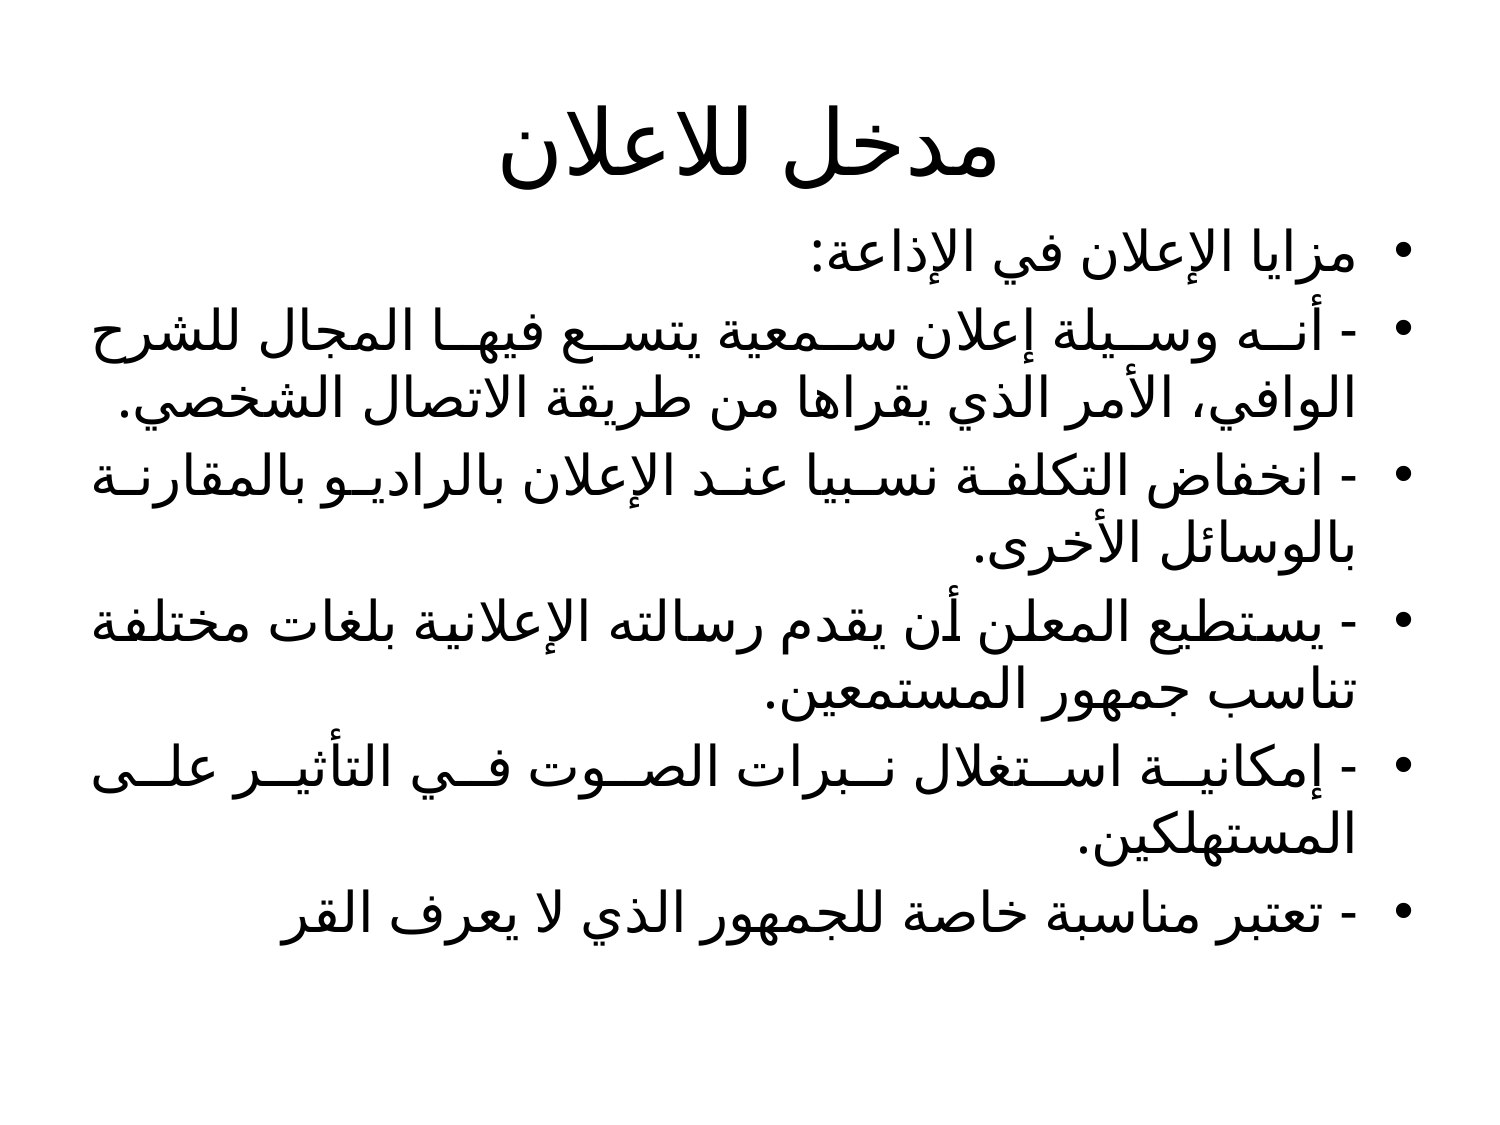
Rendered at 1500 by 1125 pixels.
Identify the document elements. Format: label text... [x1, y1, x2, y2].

list مزايا الإعلان في الإذاعة: - أنه وسيلة إعلان سمعية يتسع فيها المجال للشرح الوافي، الأمر الذي يقراها من طريقة الاتصال الشخصي. - انخفاض التكلفة نسبيا عند الإعلان بالراديو بالمقارنة بالوسائل الأخرى. - يستطيع المعلن أن يقدم رسالته الإعلانية بلغات مختلفة تناسب جمهور المستمعين. - إمكانية استغلال نبرات الصوت في التأثير على المستهلكين. - تعتبر مناسبة خاصة للجمهور الذي لا يعرف القر [75, 208, 1425, 1005]
title مدخل للاعلان [75, 45, 1425, 208]
